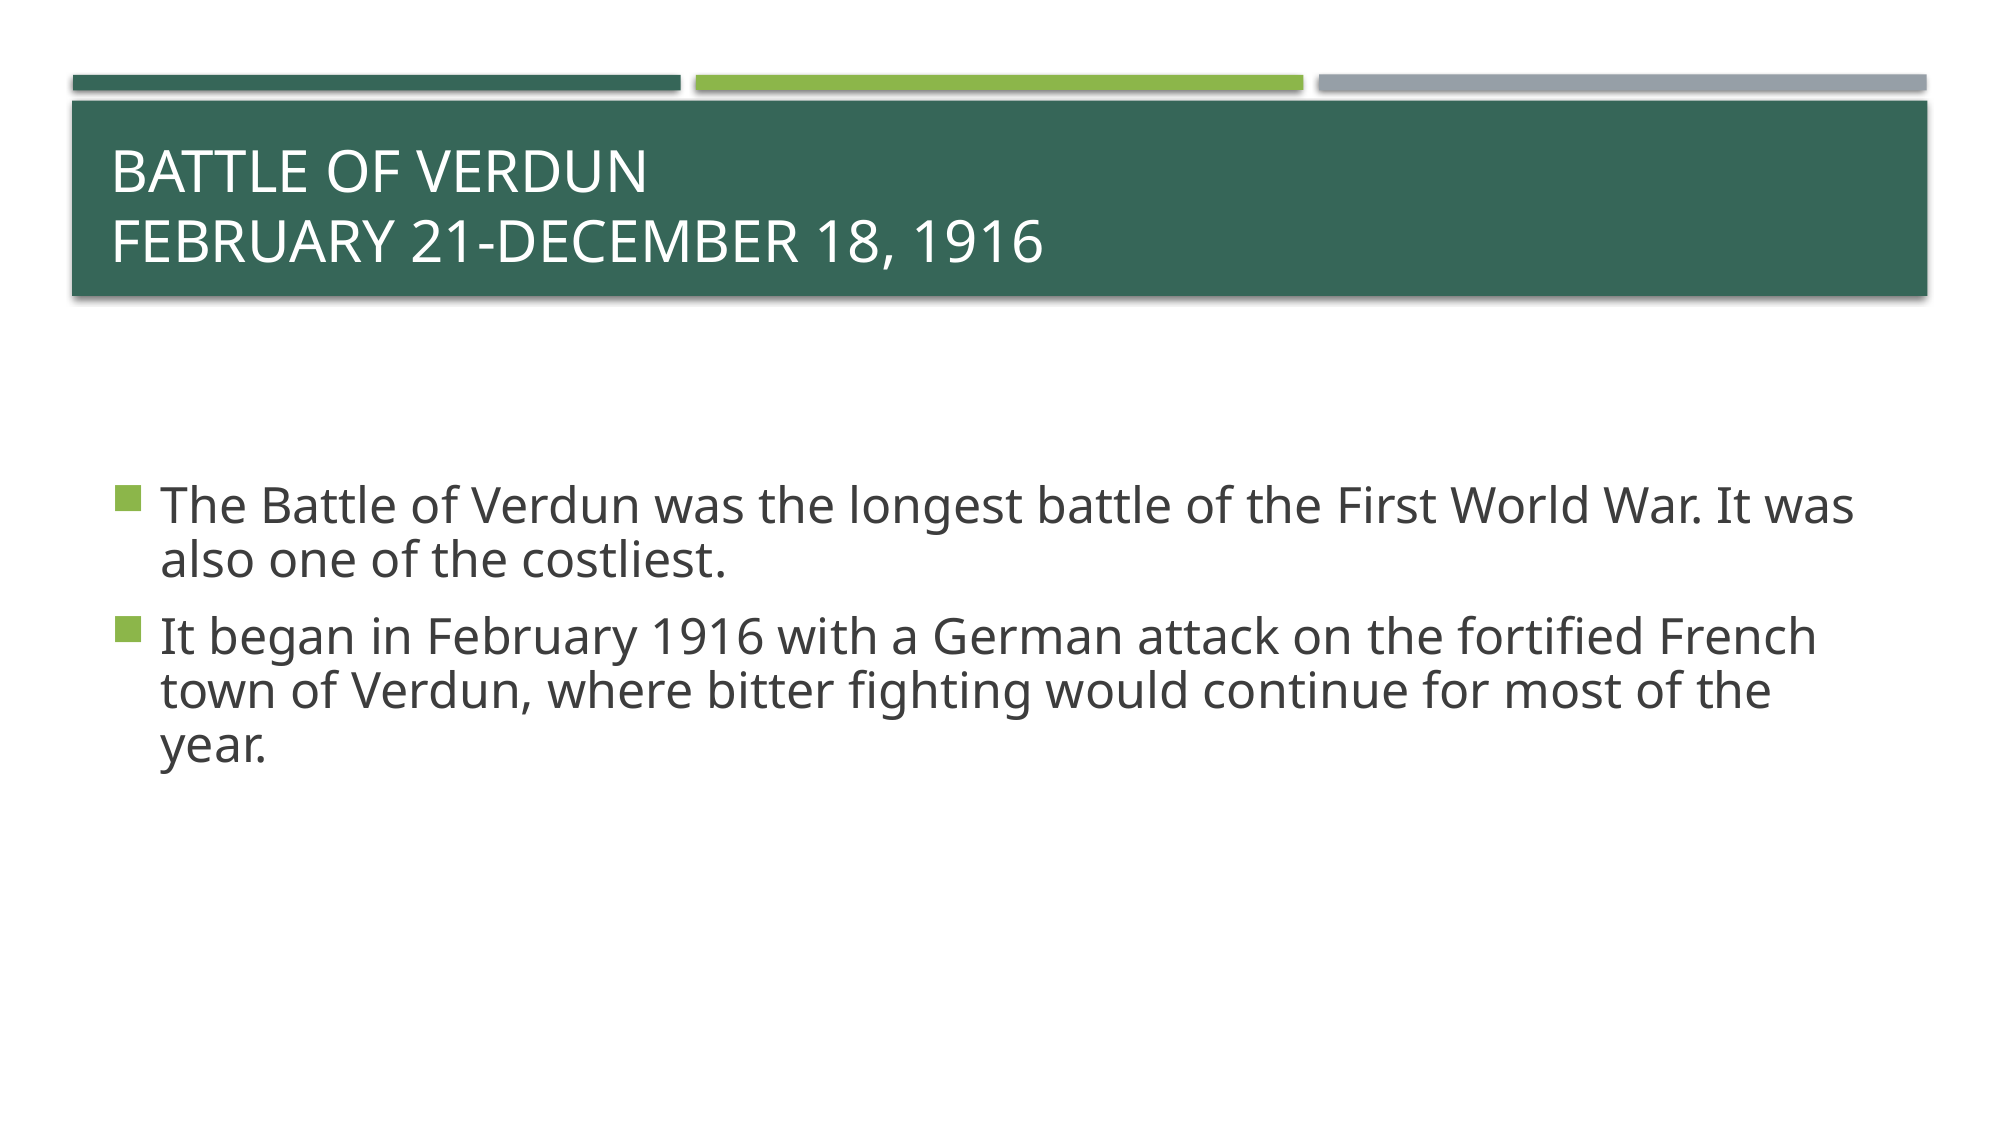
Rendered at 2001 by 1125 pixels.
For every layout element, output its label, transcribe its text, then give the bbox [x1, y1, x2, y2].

title Battle of Verdun February 21-December 18, 1916 [95, 115, 1905, 282]
list The Battle of Verdun was the longest battle of the First World War. It was also one of the costliest. It began in February 1916 with a German attack on the fortified French town of Verdun, where bitter fighting would continue for most of the year. [95, 357, 1905, 962]
